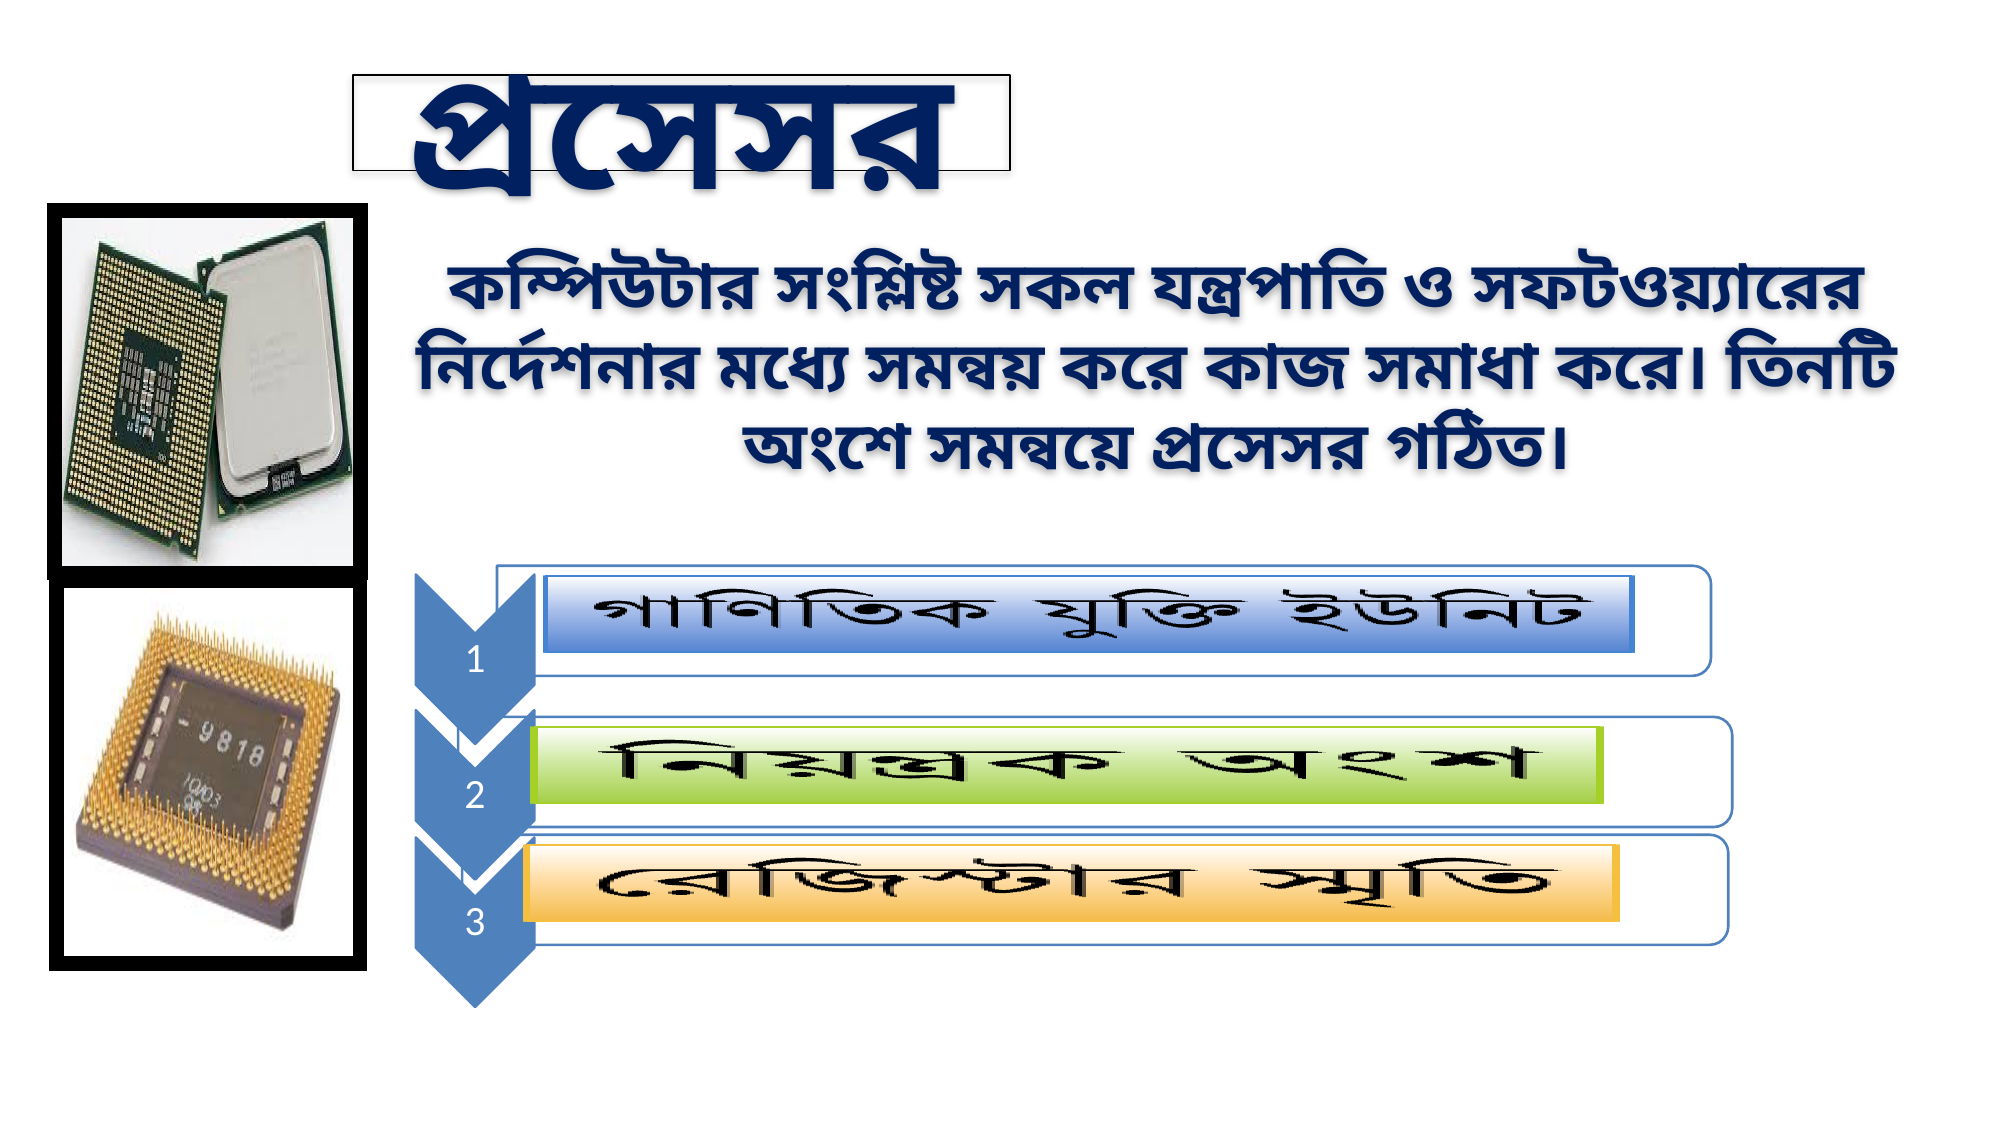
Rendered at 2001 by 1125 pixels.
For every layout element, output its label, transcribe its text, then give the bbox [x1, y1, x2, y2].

picture [61, 217, 354, 566]
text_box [383, 565, 1718, 1008]
picture [63, 587, 354, 957]
text_box কম্পিউটার সংশ্লিষ্ট সকল যন্ত্রপাতি ও সফটওয়্যারের নির্দেশনার মধ্যে সমন্বয় করে কাজ সমাধা করে। তিনটি অংশে সমন্বয়ে প্রসেসর গঠিত। [372, 216, 1942, 510]
picture [1718, 720, 1730, 824]
text_box প্রসেসর [352, 74, 1011, 171]
picture [1718, 839, 1726, 940]
